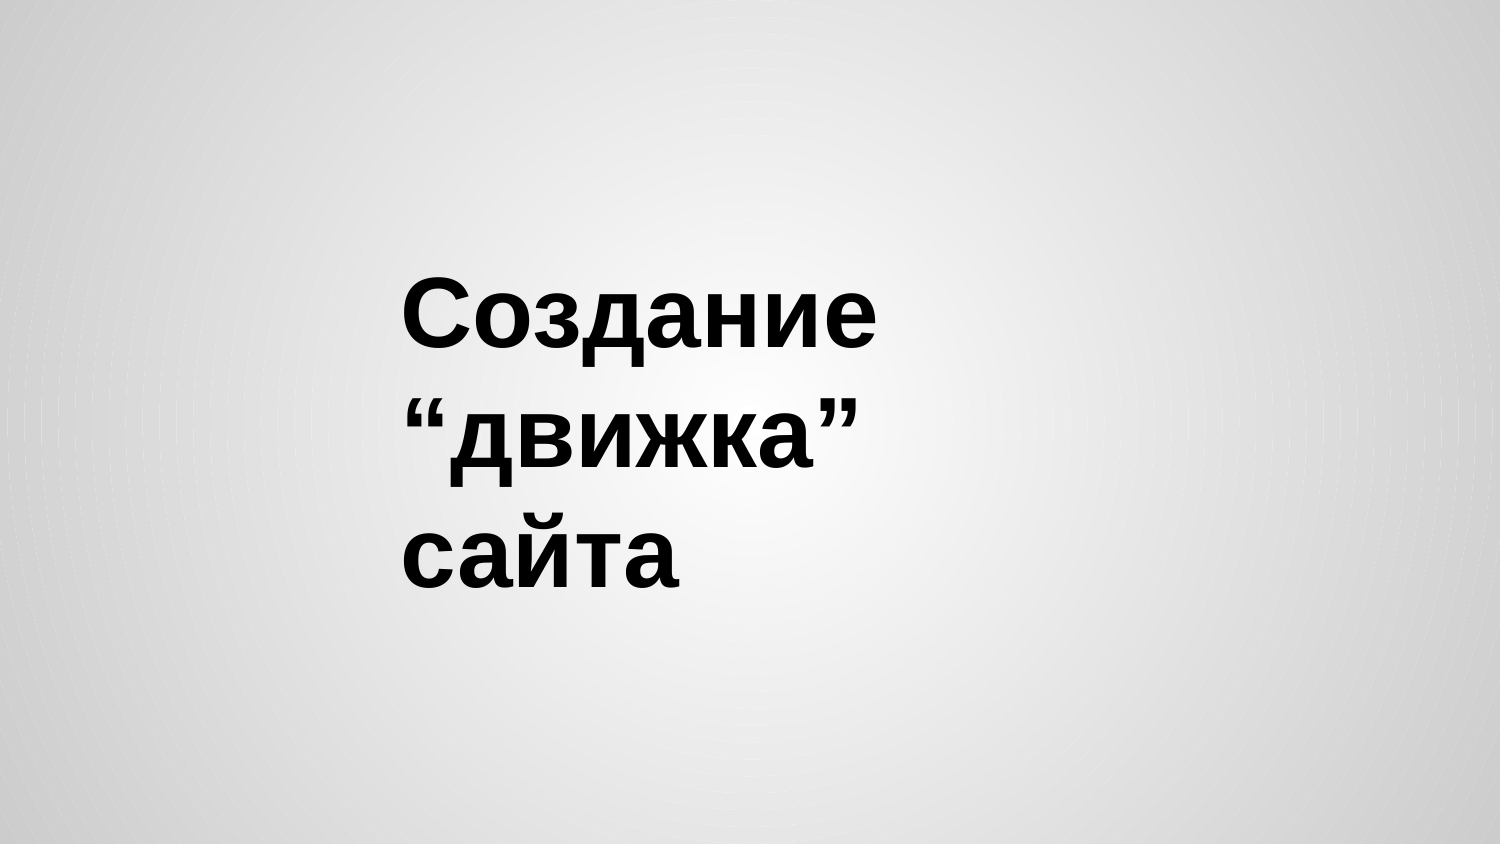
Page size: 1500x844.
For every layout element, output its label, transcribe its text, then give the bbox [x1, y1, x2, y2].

title Создание “движка” сайта [385, 248, 1115, 623]
